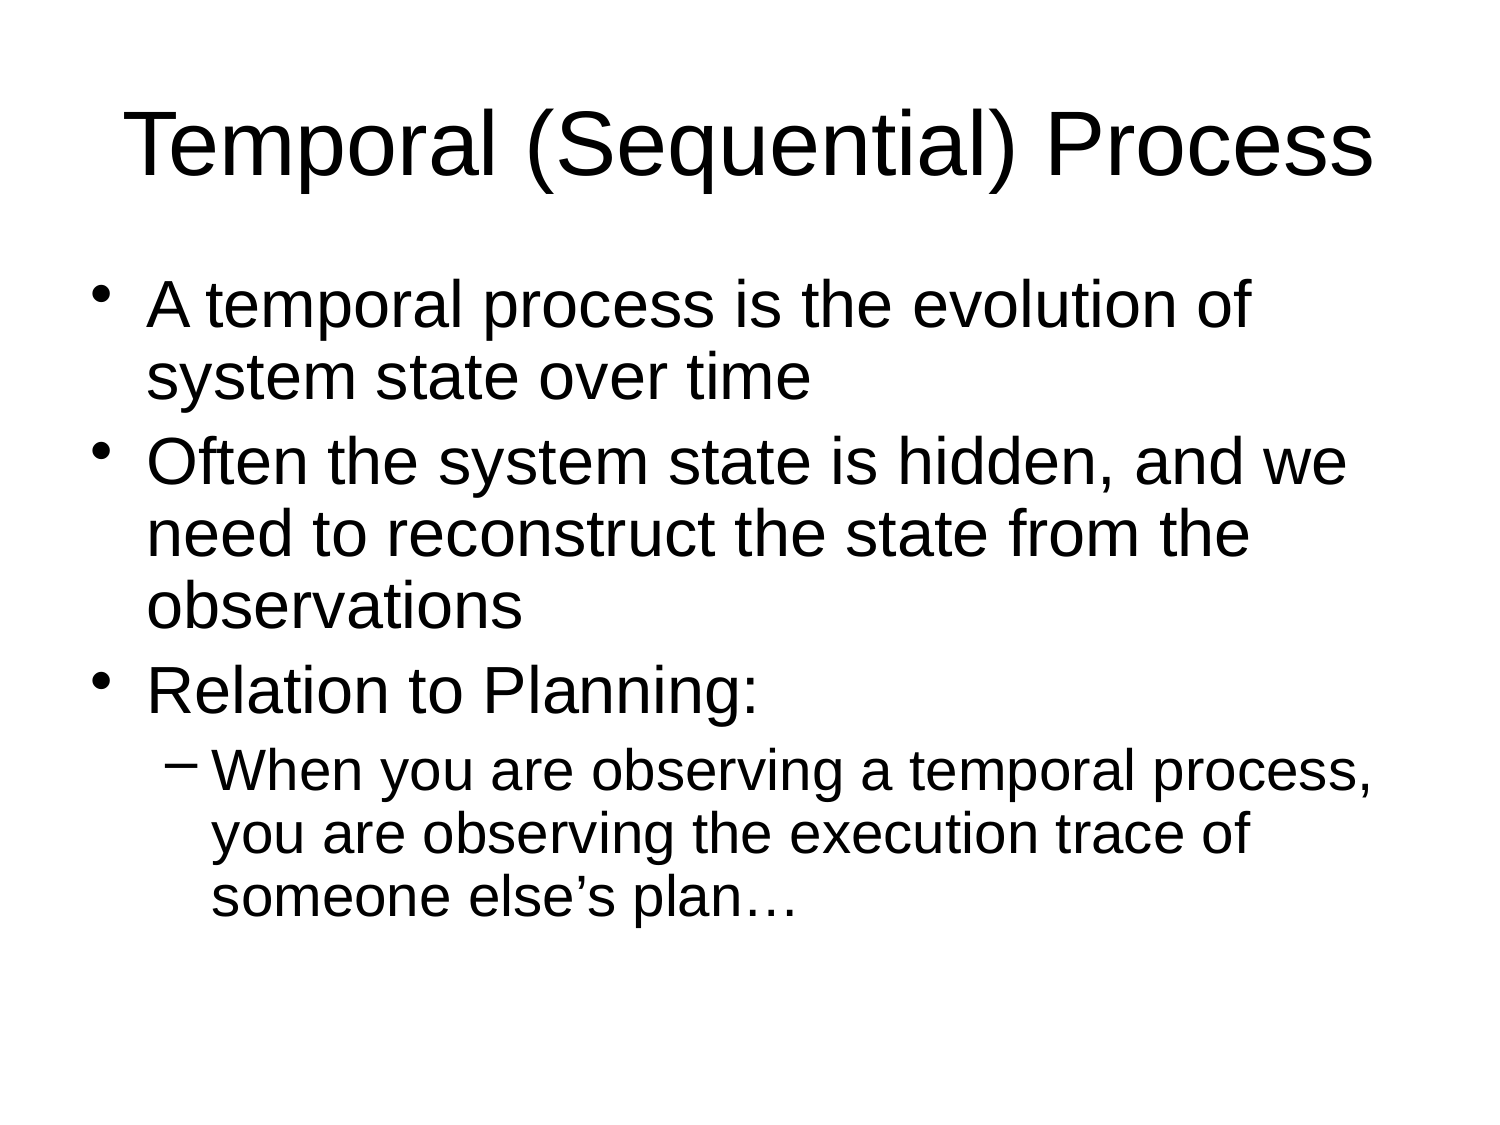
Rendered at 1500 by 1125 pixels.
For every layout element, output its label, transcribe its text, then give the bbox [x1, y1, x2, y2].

title Temporal (Sequential) Process [74, 44, 1426, 233]
list A temporal process is the evolution of system state over time Often the system state is hidden, and we need to reconstruct the state from the observations Relation to Planning: When you are observing a temporal process, you are observing the execution trace of someone else’s plan… [74, 262, 1426, 1006]
